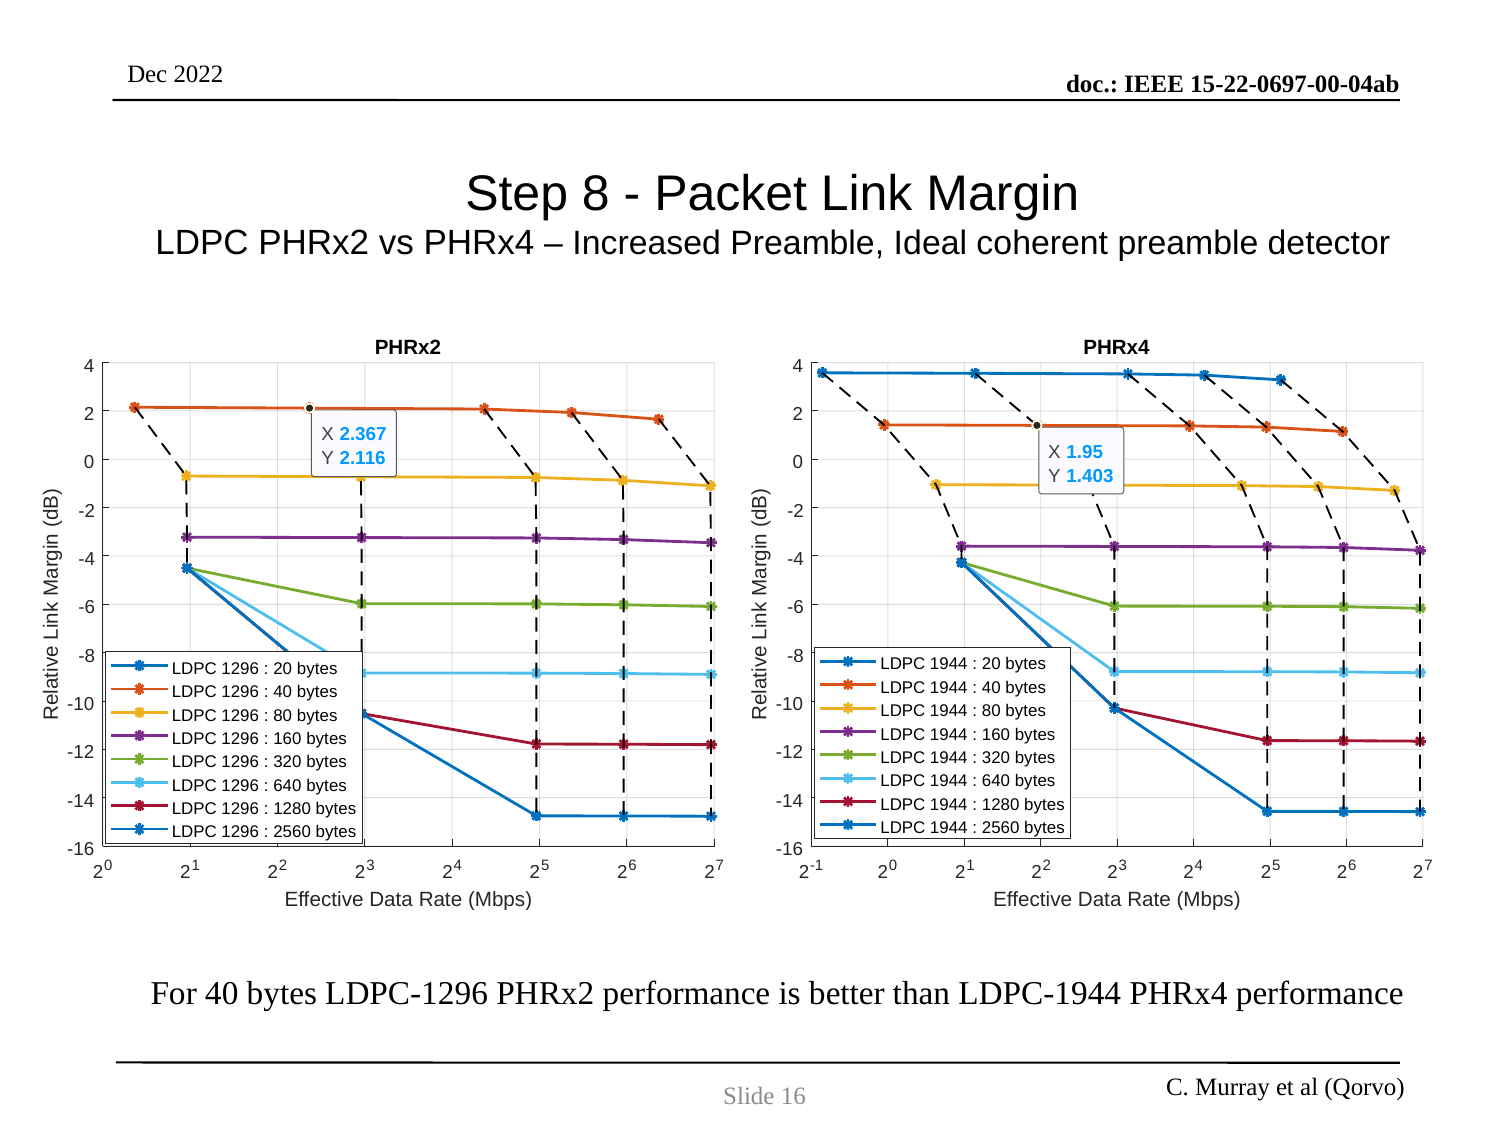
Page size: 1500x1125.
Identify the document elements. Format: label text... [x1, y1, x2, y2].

picture [0, 318, 1497, 910]
slide_number Slide 16 [690, 1075, 821, 1115]
text_box For 40 bytes LDPC-1296 PHRx2 performance is better than LDPC-1944 PHRx4 performance [135, 964, 1429, 1019]
title Step 8 - Packet Link Margin LDPC PHRx2 vs PHRx4 – Increased Preamble, Ideal coherent preamble detector [135, 149, 1410, 273]
